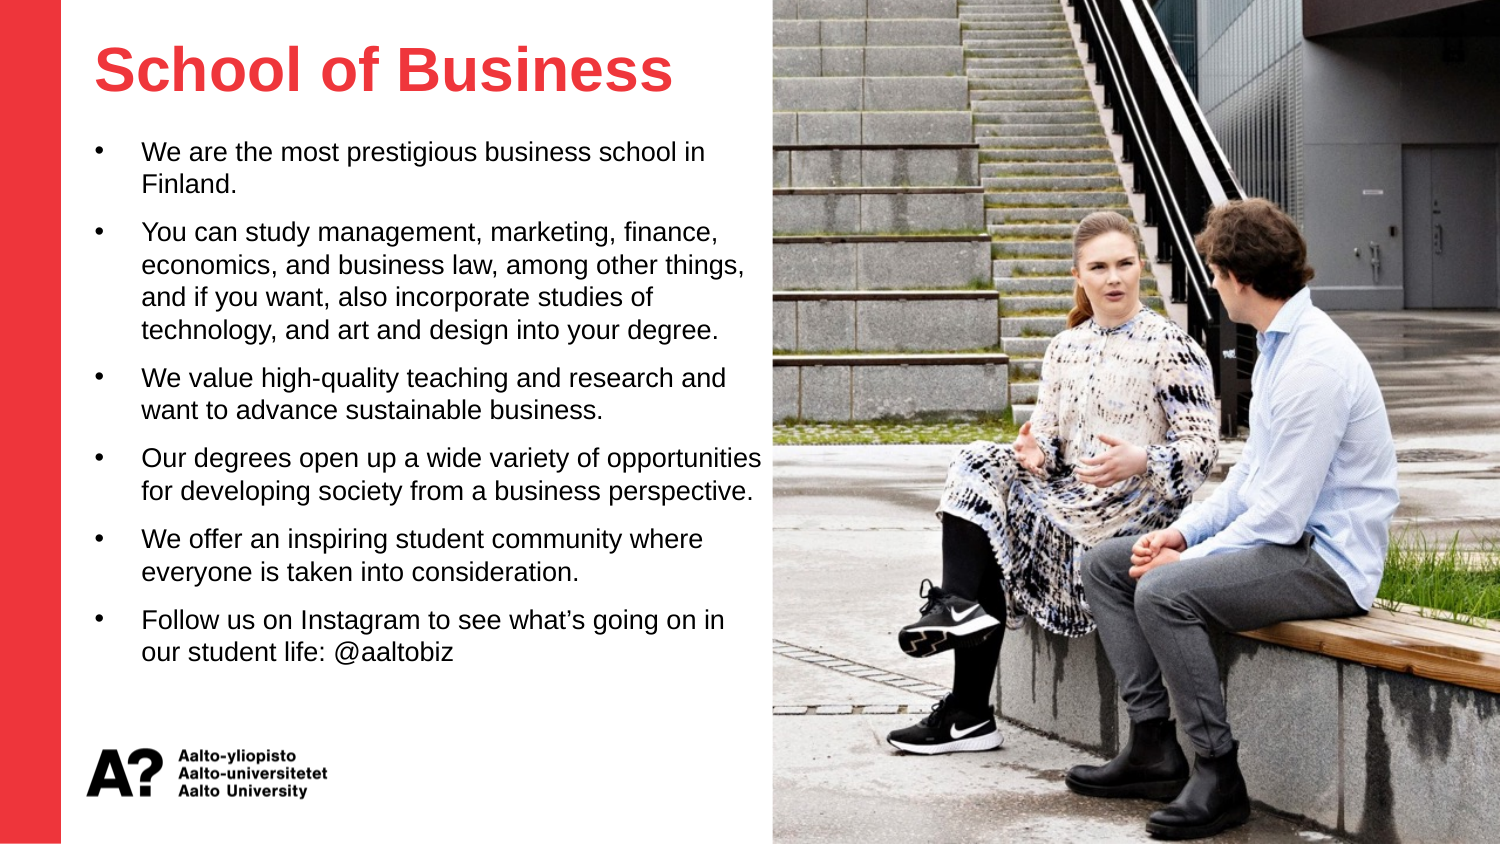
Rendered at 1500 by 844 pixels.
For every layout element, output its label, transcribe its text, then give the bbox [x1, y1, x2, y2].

list School of Business [94, 20, 772, 192]
picture [61, 702, 376, 844]
picture [772, 0, 1500, 844]
list We are the most prestigious business school in Finland.​ You can study management, marketing, finance, economics, and business law, among other things, and if you want, also incorporate studies of technology, and art and design into your degree.​ We value high-quality teaching and research and want to advance sustainable business.​ Our degrees open up a wide variety of opportunities for developing society from a business perspective. ​ We offer an inspiring student community where everyone is taken into consideration.​ Follow us on Instagram to see what’s going on in our student life: @aaltobiz [94, 192, 762, 735]
